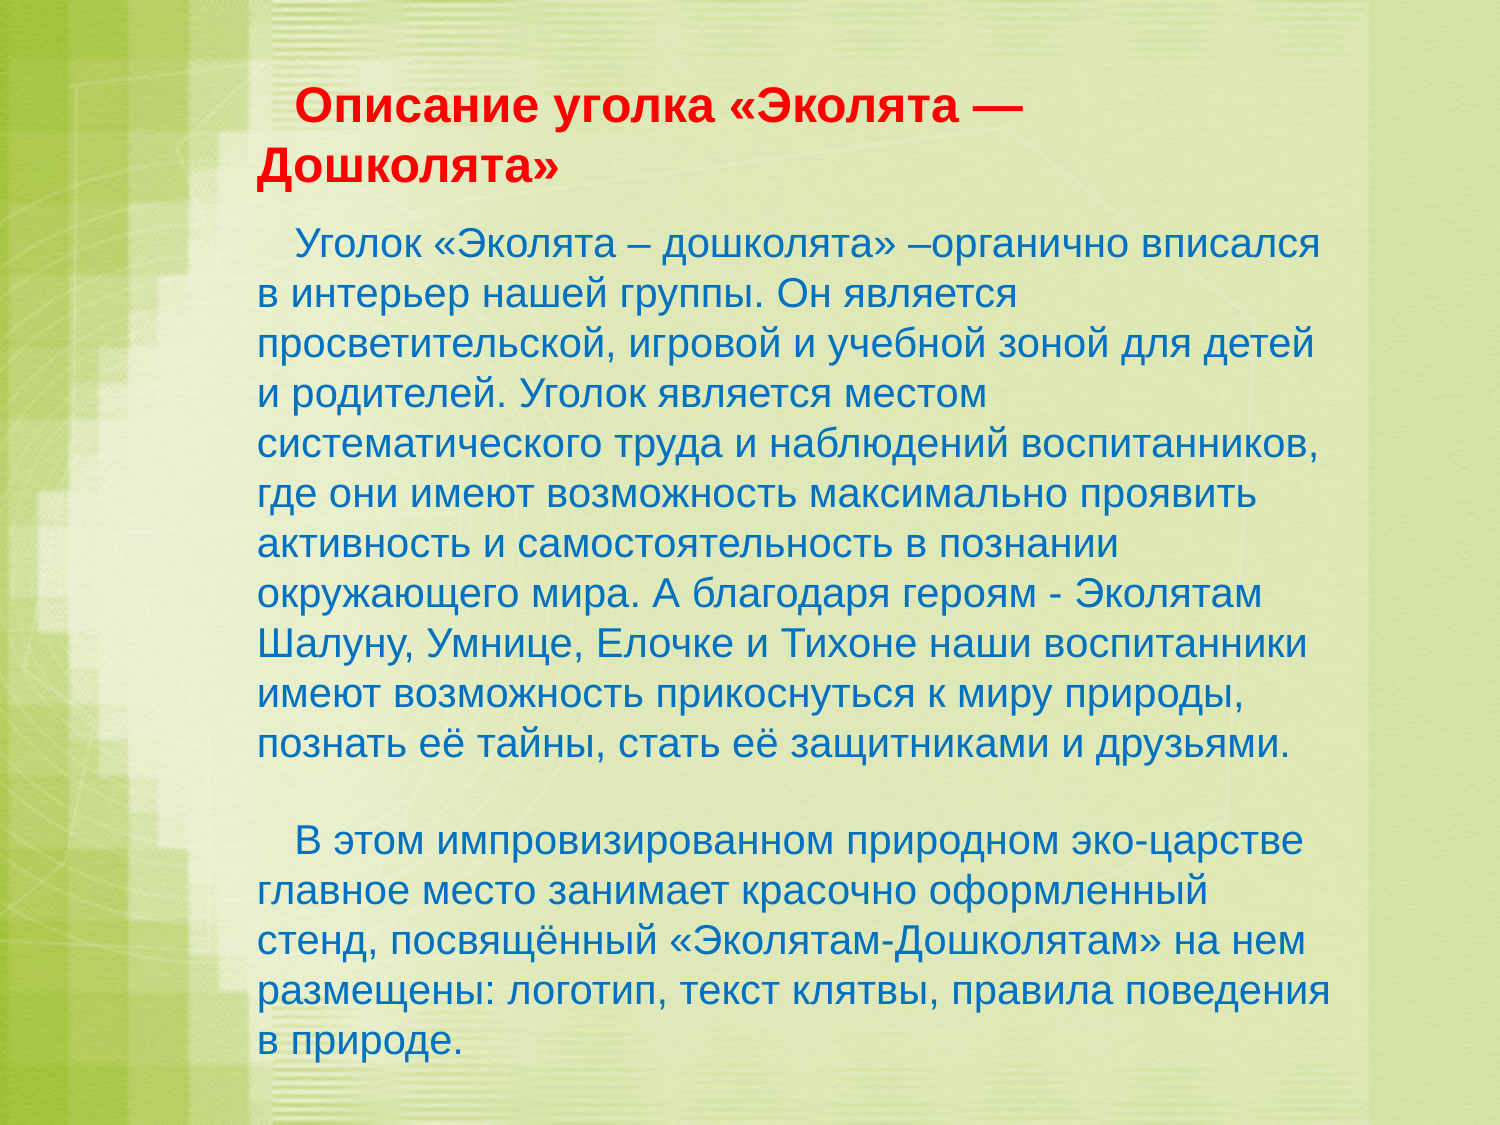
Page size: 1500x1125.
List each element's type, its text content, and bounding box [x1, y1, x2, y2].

picture [0, 0, 1500, 1125]
text_box Описание уголка «Эколята — Дошколята» Уголок «Эколята – дошколята» –органично вписался в интерьер нашей группы. Он является просветительской, игровой и учебной зоной для детей и родителей. Уголок является местом систематического труда и наблюдений воспитанников, где они имеют возможность максимально проявить активность и самостоятельность в познании окружающего мира. А благодаря героям - Эколятам Шалуну, Умнице, Елочке и Тихоне наши воспитанники имеют возможность прикоснуться к миру природы, познать её тайны, стать её защитниками и друзьями. В этом импровизированном природном эко-царстве главное место занимает красочно оформленный стенд, посвящённый «Эколятам-Дошколятам» на нем размещены: логотип, текст клятвы, правила поведения в природе. [242, 30, 1353, 1070]
